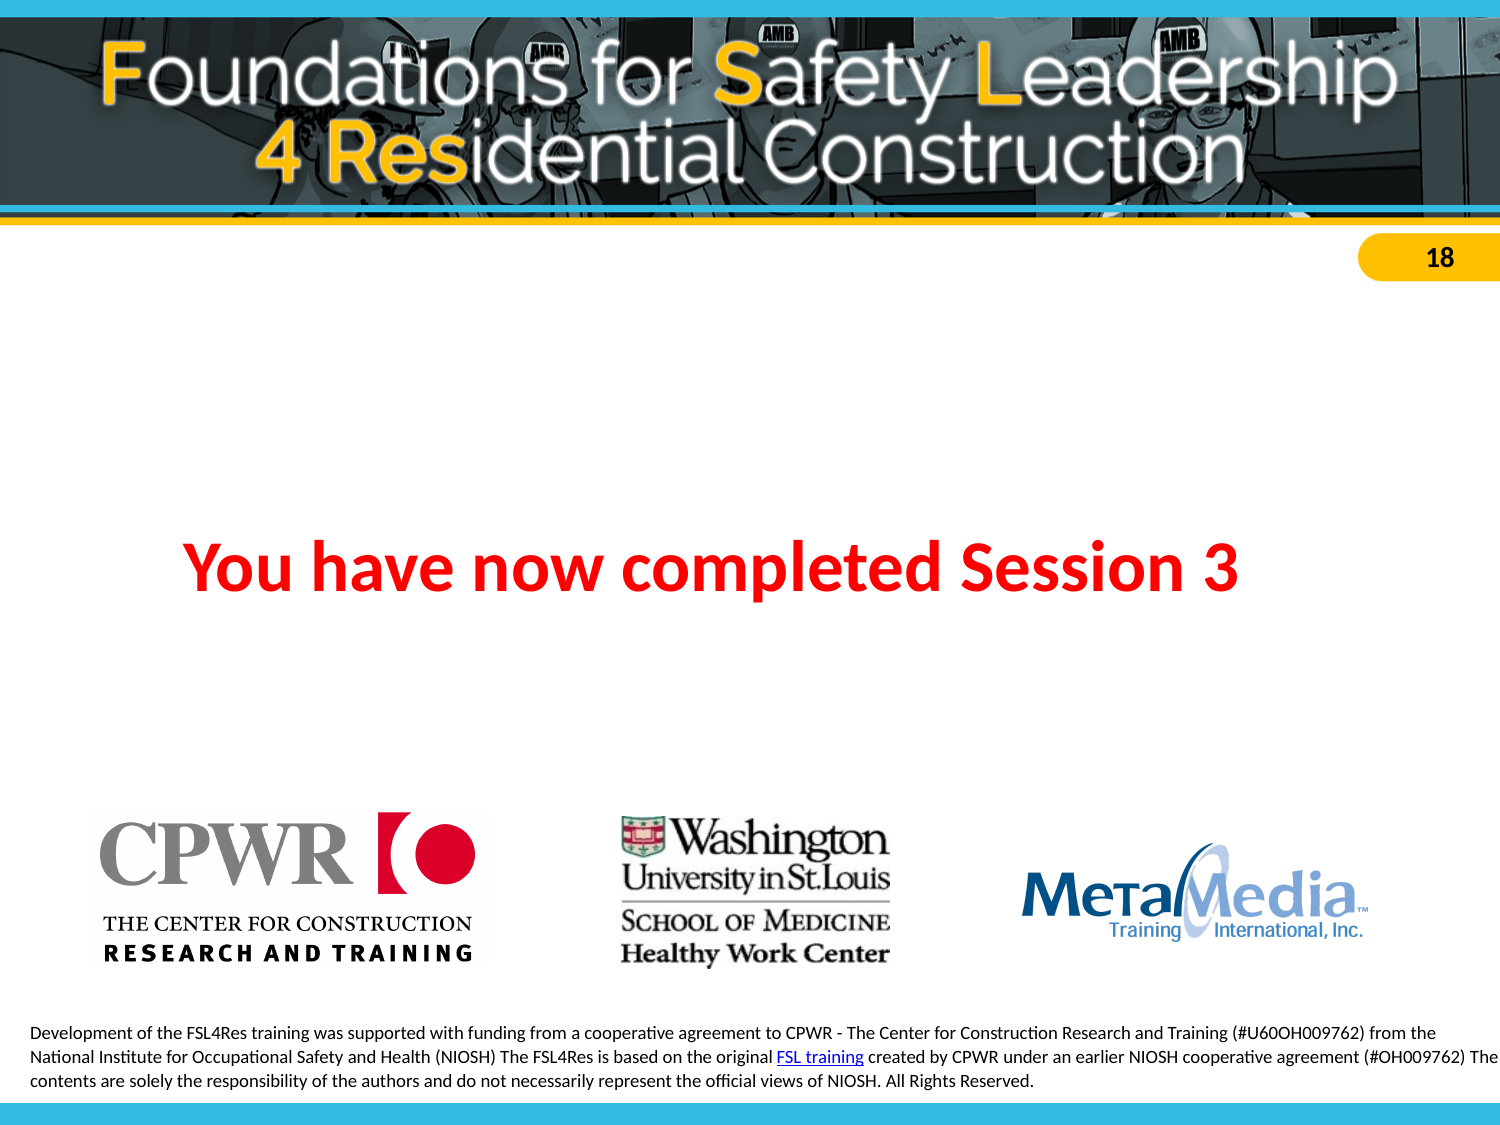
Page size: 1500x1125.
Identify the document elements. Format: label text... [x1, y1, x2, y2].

text_box You have now completed Session 3 [168, 509, 1332, 616]
text_box Development of the FSL4Res training was supported with funding from a cooperative agreement to CPWR - The Center for Construction Research and Training (#U60OH009762) from the National Institute for Occupational Safety and Health (NIOSH) The FSL4Res is based on the original FSL training created by CPWR under an earlier NIOSH cooperative agreement (#OH009762) The contents are solely the responsibility of the authors and do not necessarily represent the official views of NIOSH. All Rights Reserved. [15, 1011, 1500, 1099]
picture [0, 0, 1500, 1125]
